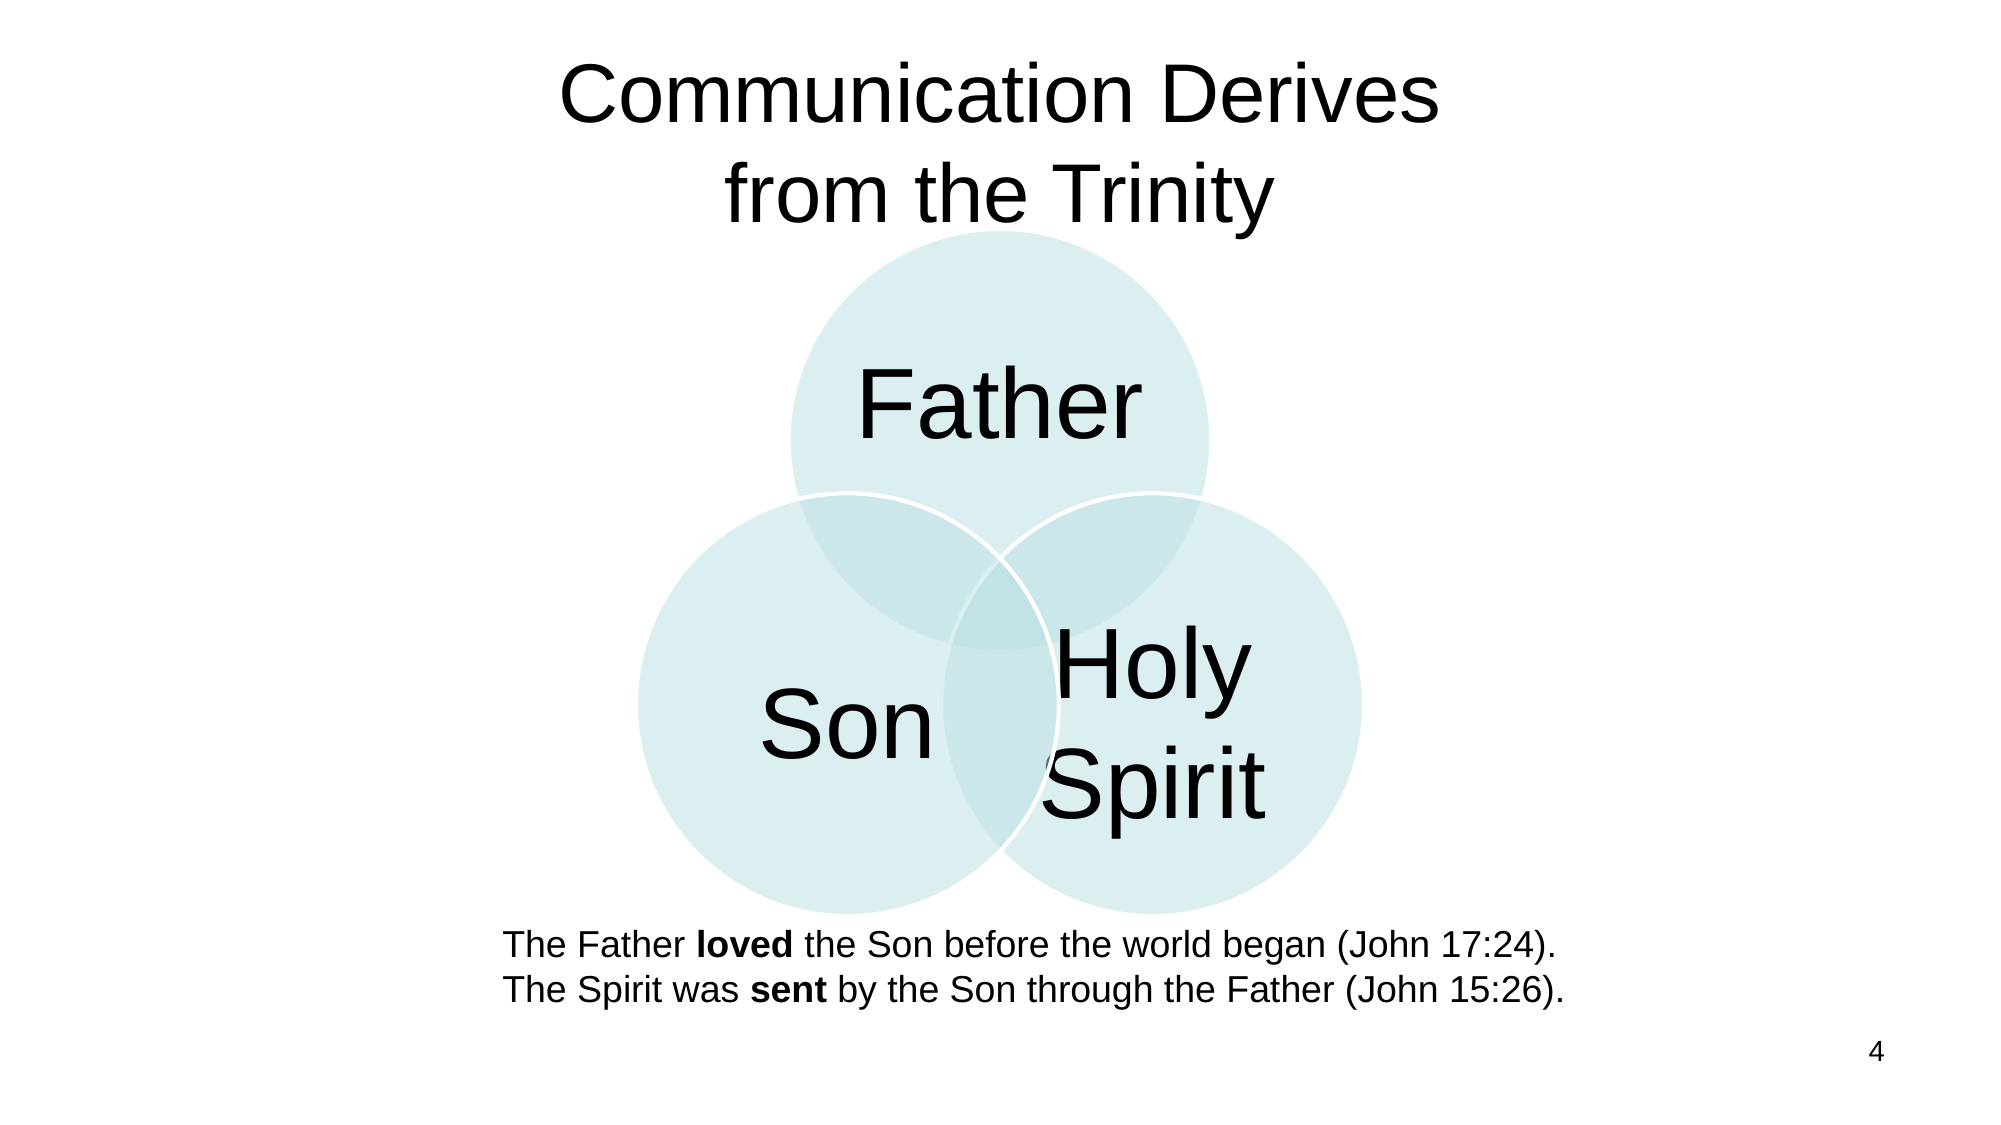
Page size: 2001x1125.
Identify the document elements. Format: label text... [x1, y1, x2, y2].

slide_number 4 [1433, 1024, 1900, 1103]
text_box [355, 219, 1644, 926]
title Communication Derives from the Trinity [99, 45, 1900, 233]
text_box The Father loved the Son before the world began (John 17:24). The Spirit was sent by the Son through the Father (John 15:26). [487, 934, 1600, 1018]
